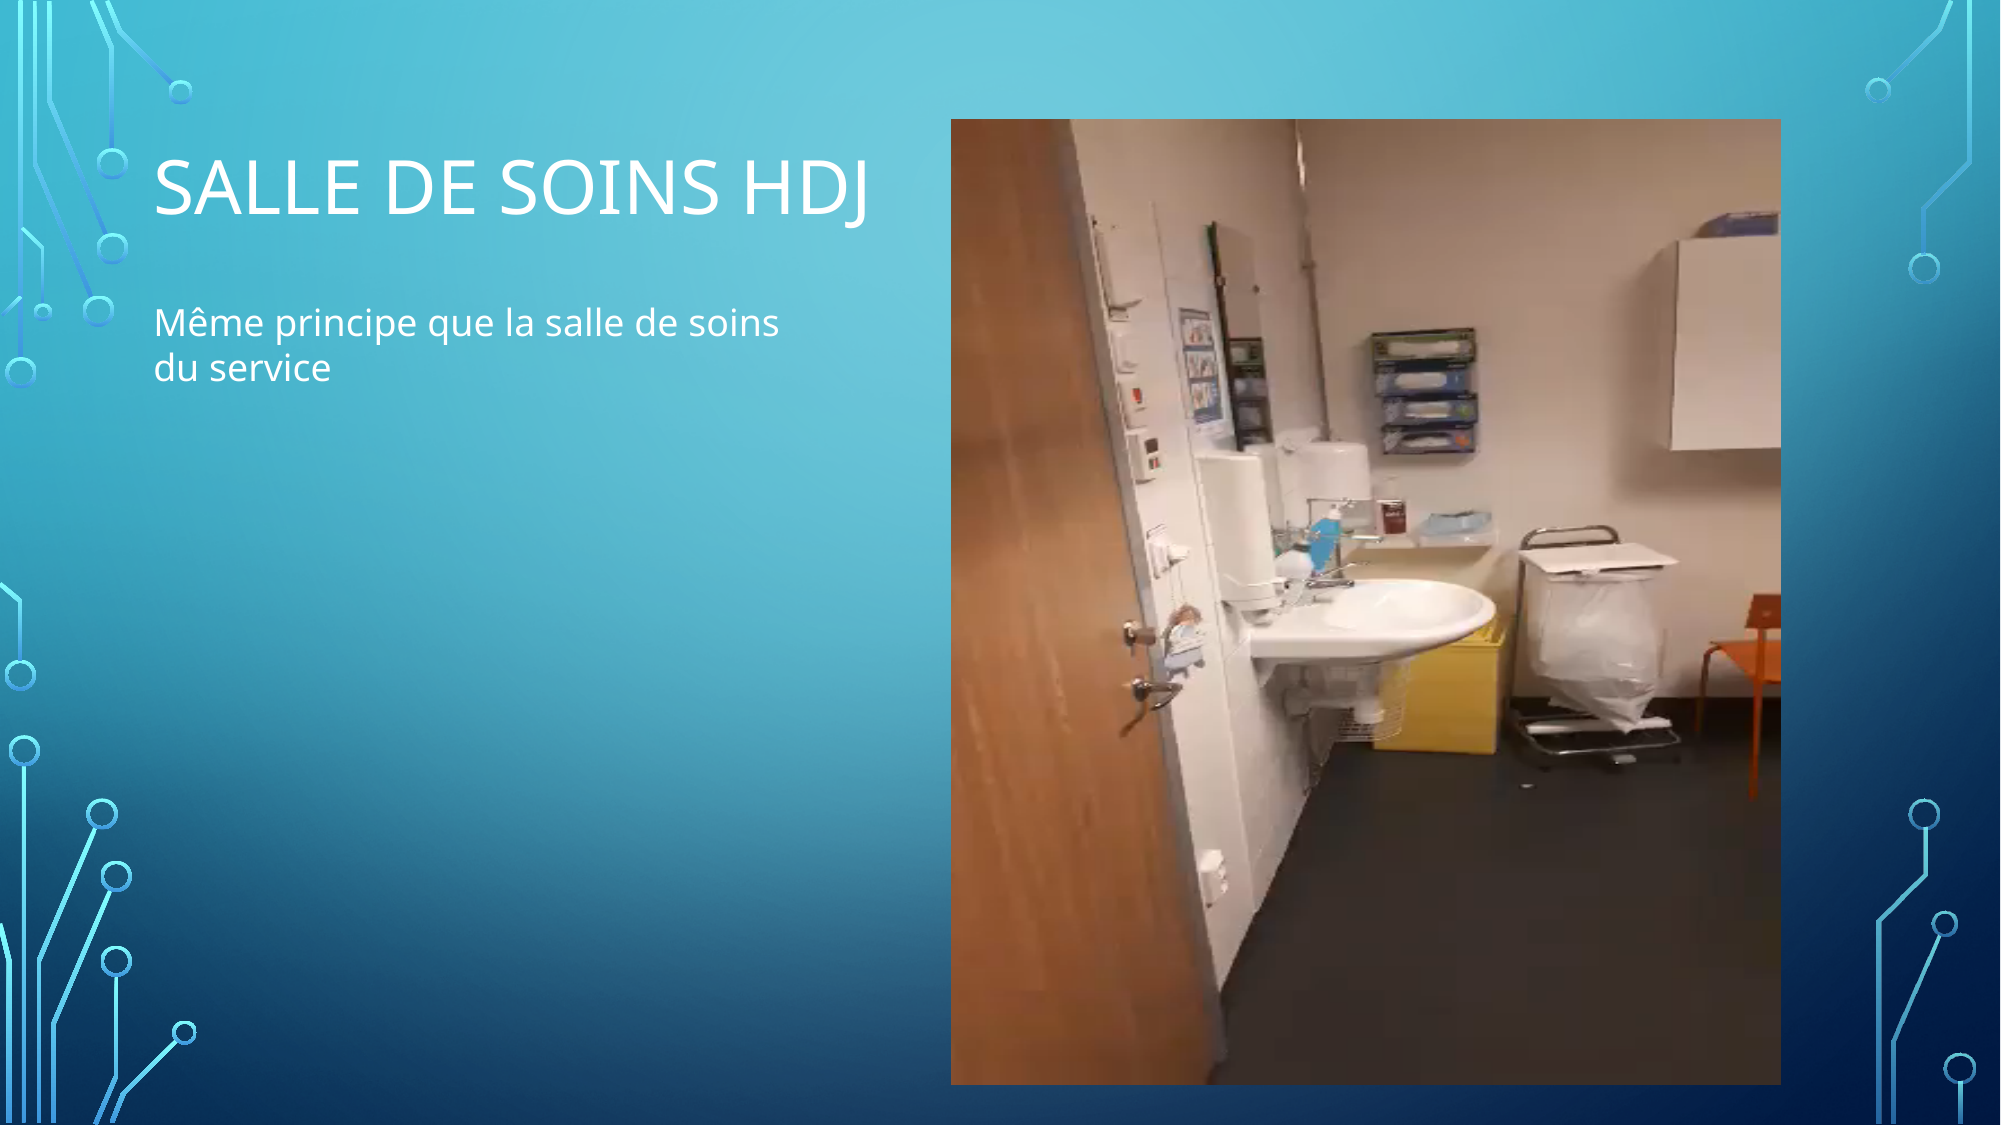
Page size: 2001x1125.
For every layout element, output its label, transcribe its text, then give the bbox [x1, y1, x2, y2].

title Salle de soins HDJ [138, 69, 1764, 312]
text_box Même principe que la salle de soins du service [138, 291, 839, 397]
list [950, 118, 1782, 1086]
